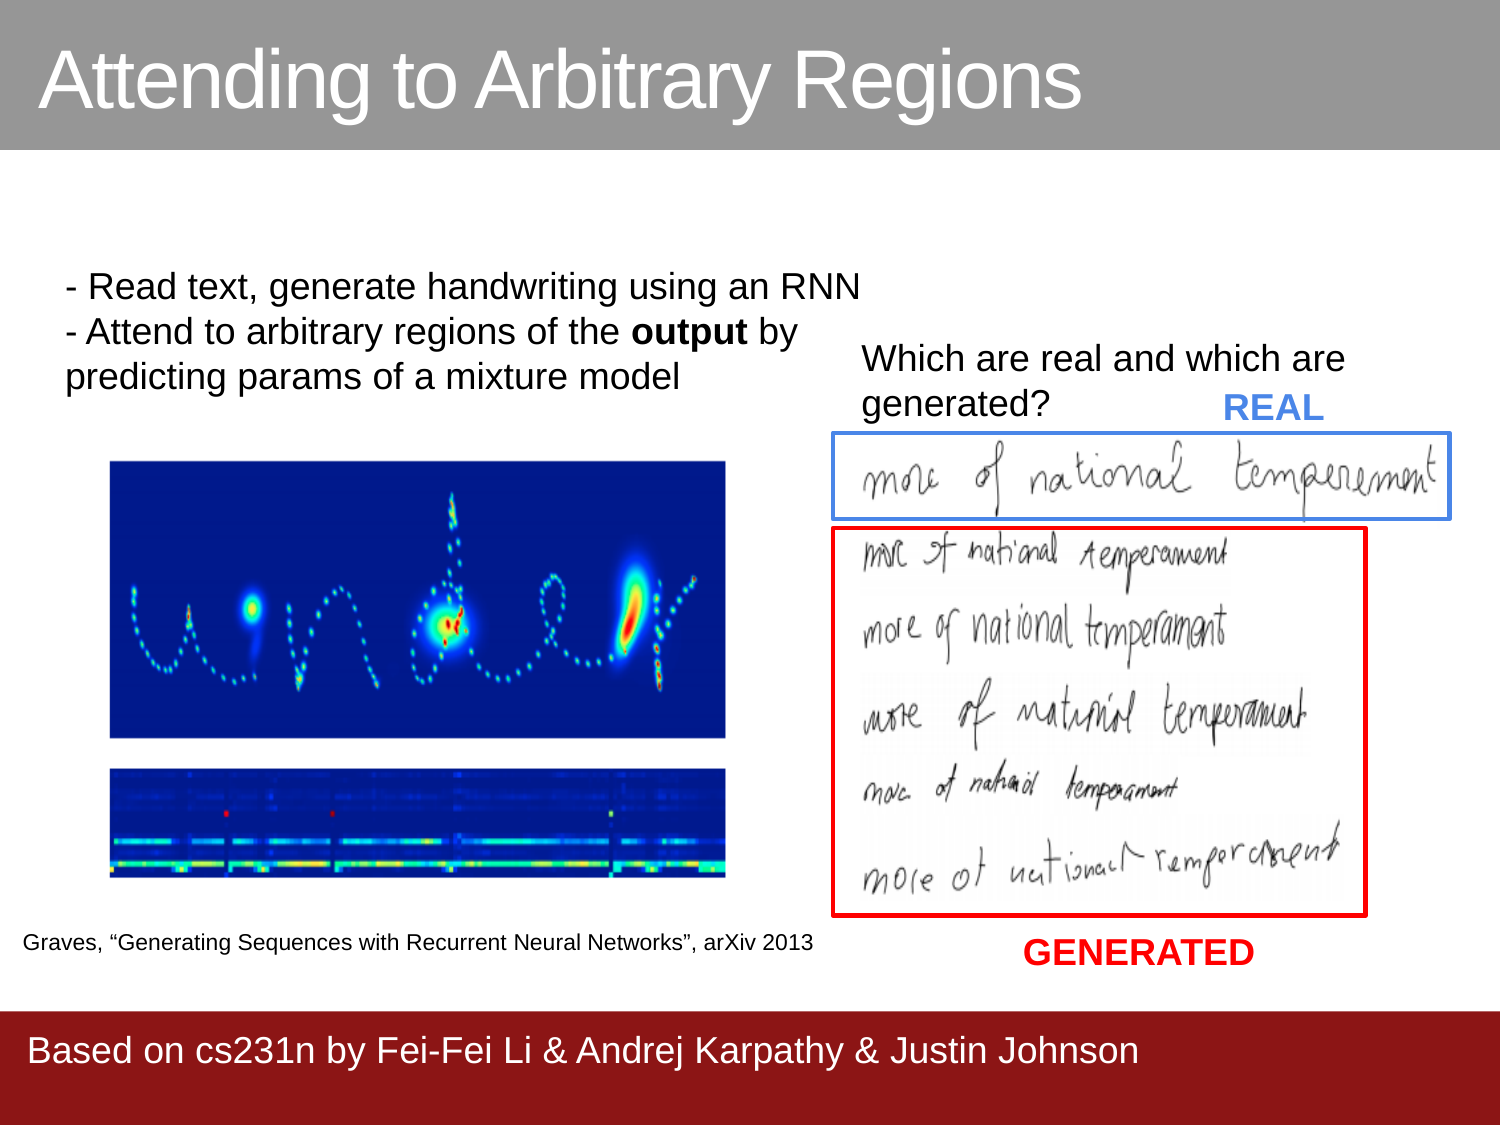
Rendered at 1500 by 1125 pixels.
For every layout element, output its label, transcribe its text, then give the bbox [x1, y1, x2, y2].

text_box [832, 432, 843, 519]
text_box GENERATED [1008, 926, 1275, 999]
title Attending to Arbitrary Regions [0, 0, 1350, 150]
text_box - Read text, generate handwriting using an RNN - Attend to arbitrary regions of the output by predicting params of a mixture model [49, 247, 882, 435]
text_box Graves, “Generating Sequences with Recurrent Neural Networks”, arXiv 2013 [7, 912, 1044, 1008]
picture [846, 420, 1450, 916]
text_box REAL [1207, 367, 1366, 417]
picture [102, 449, 735, 888]
text_box Which are real and which are generated? [882, 318, 1500, 414]
text_box [833, 528, 843, 916]
